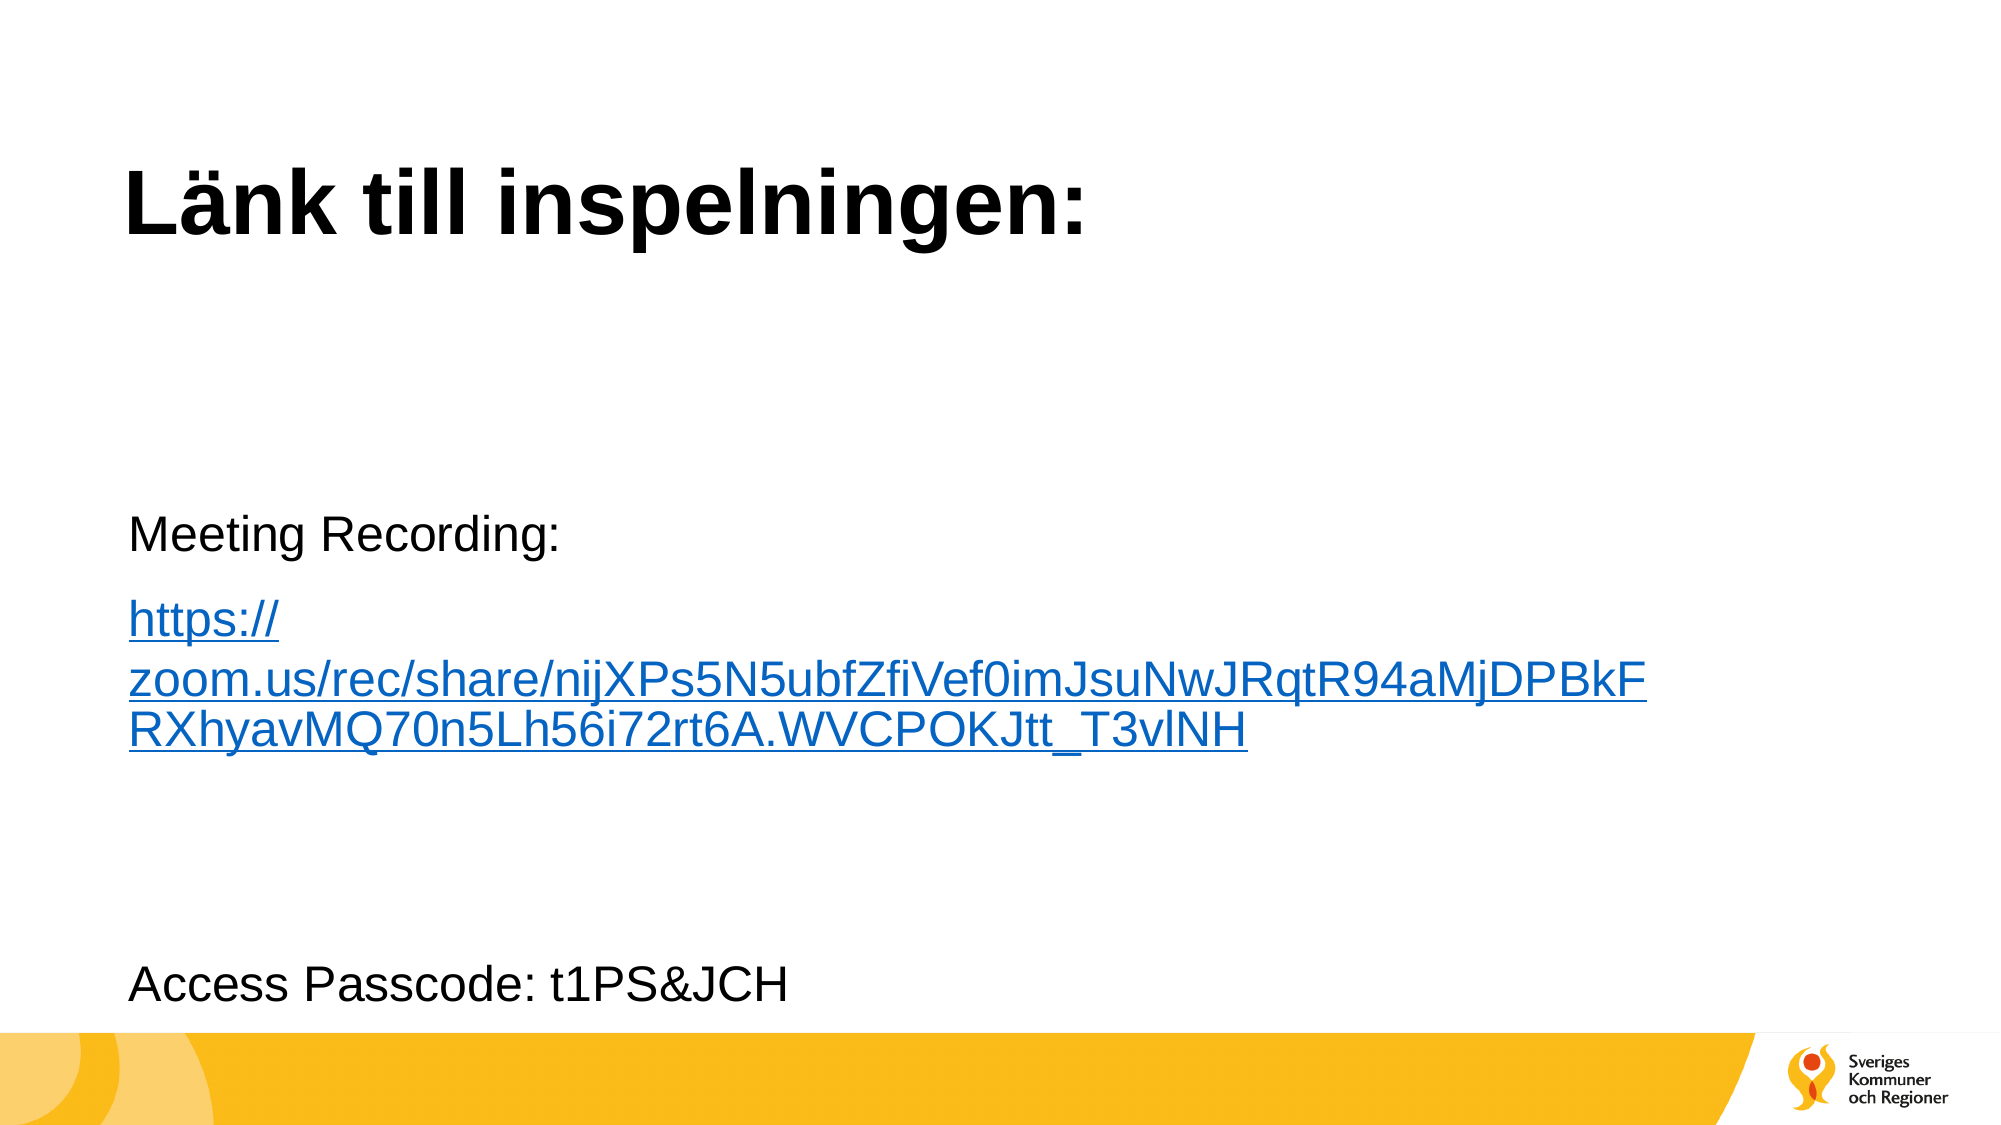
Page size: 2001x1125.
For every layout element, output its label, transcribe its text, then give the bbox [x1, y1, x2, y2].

picture [0, 0, 2000, 1125]
title Länk till inspelningen: [108, 143, 1686, 346]
list Meeting Recording: https://zoom.us/rec/share/nijXPs5N5ubfZfiVef0imJsuNwJRqtR94aMjDPBkFRXhyavMQ70n5Lh56i72rt6A.WVCPOKJtt_T3vlNH Access Passcode: t1PS&JCH [108, 409, 1686, 1023]
